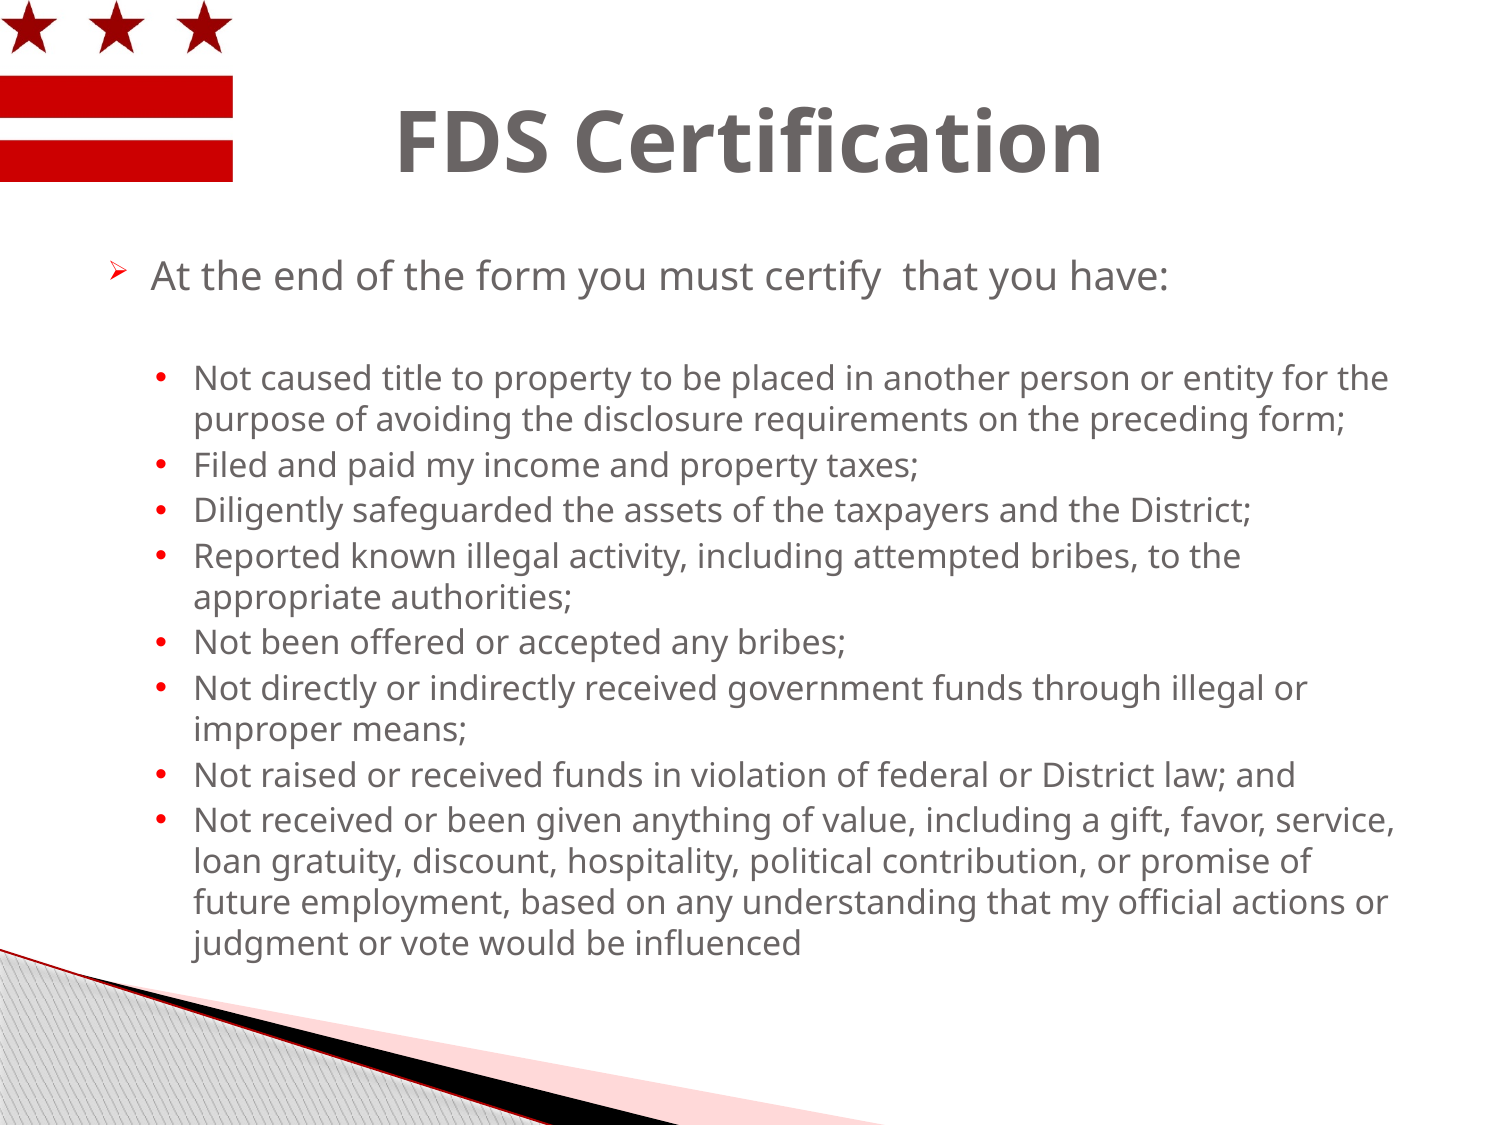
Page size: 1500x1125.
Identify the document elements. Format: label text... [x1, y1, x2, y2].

list At the end of the form you must certify that you have: Not caused title to property to be placed in another person or entity for the purpose of avoiding the disclosure requirements on the preceding form; Filed and paid my income and property taxes; Diligently safeguarded the assets of the taxpayers and the District; Reported known illegal activity, including attempted bribes, to the appropriate authorities; Not been offered or accepted any bribes; Not directly or indirectly received government funds through illegal or improper means; Not raised or received funds in violation of federal or District law; and Not received or been given anything of value, including a gift, favor, service, loan gratuity, discount, hospitality, political contribution, or promise of future employment, based on any understanding that my official actions or judgment or vote would be influenced [75, 243, 1425, 986]
picture [0, 0, 233, 183]
title FDS Certification [75, 45, 1425, 233]
